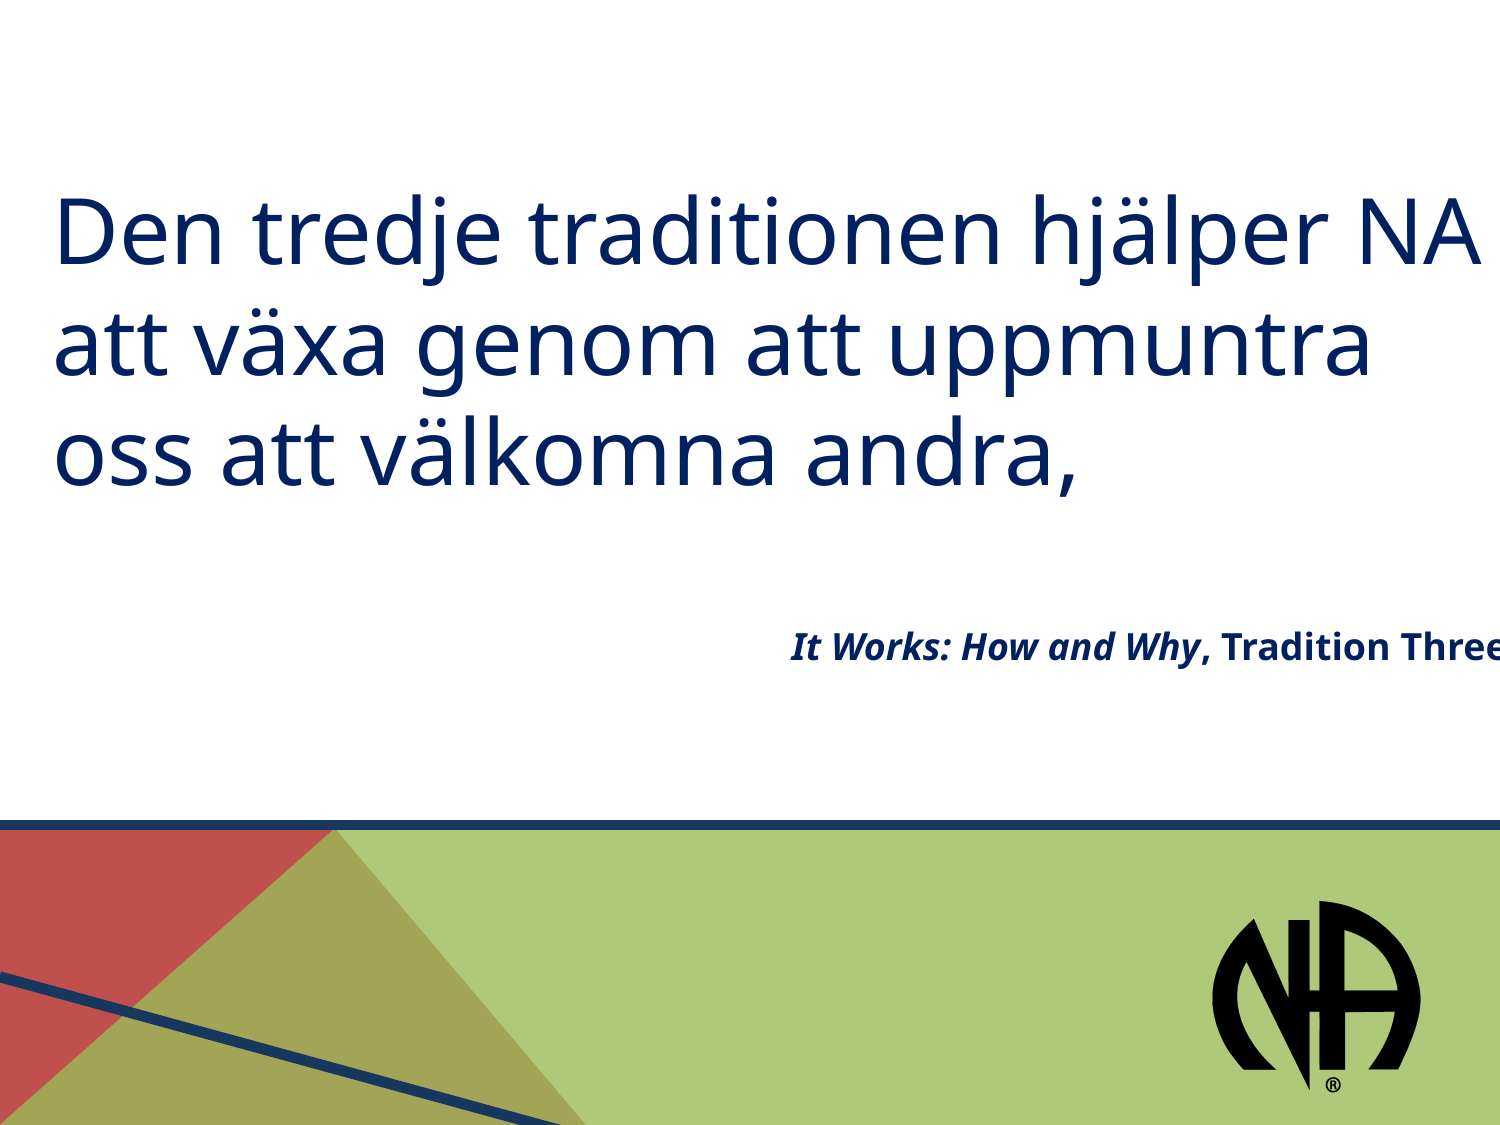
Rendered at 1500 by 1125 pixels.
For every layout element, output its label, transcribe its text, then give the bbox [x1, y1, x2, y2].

text_box Den tredje traditionen hjälper NA att växa genom att uppmuntra oss att välkomna andra, It Works: How and Why, Tradition Three [37, 166, 1375, 775]
picture [1212, 900, 1421, 1093]
